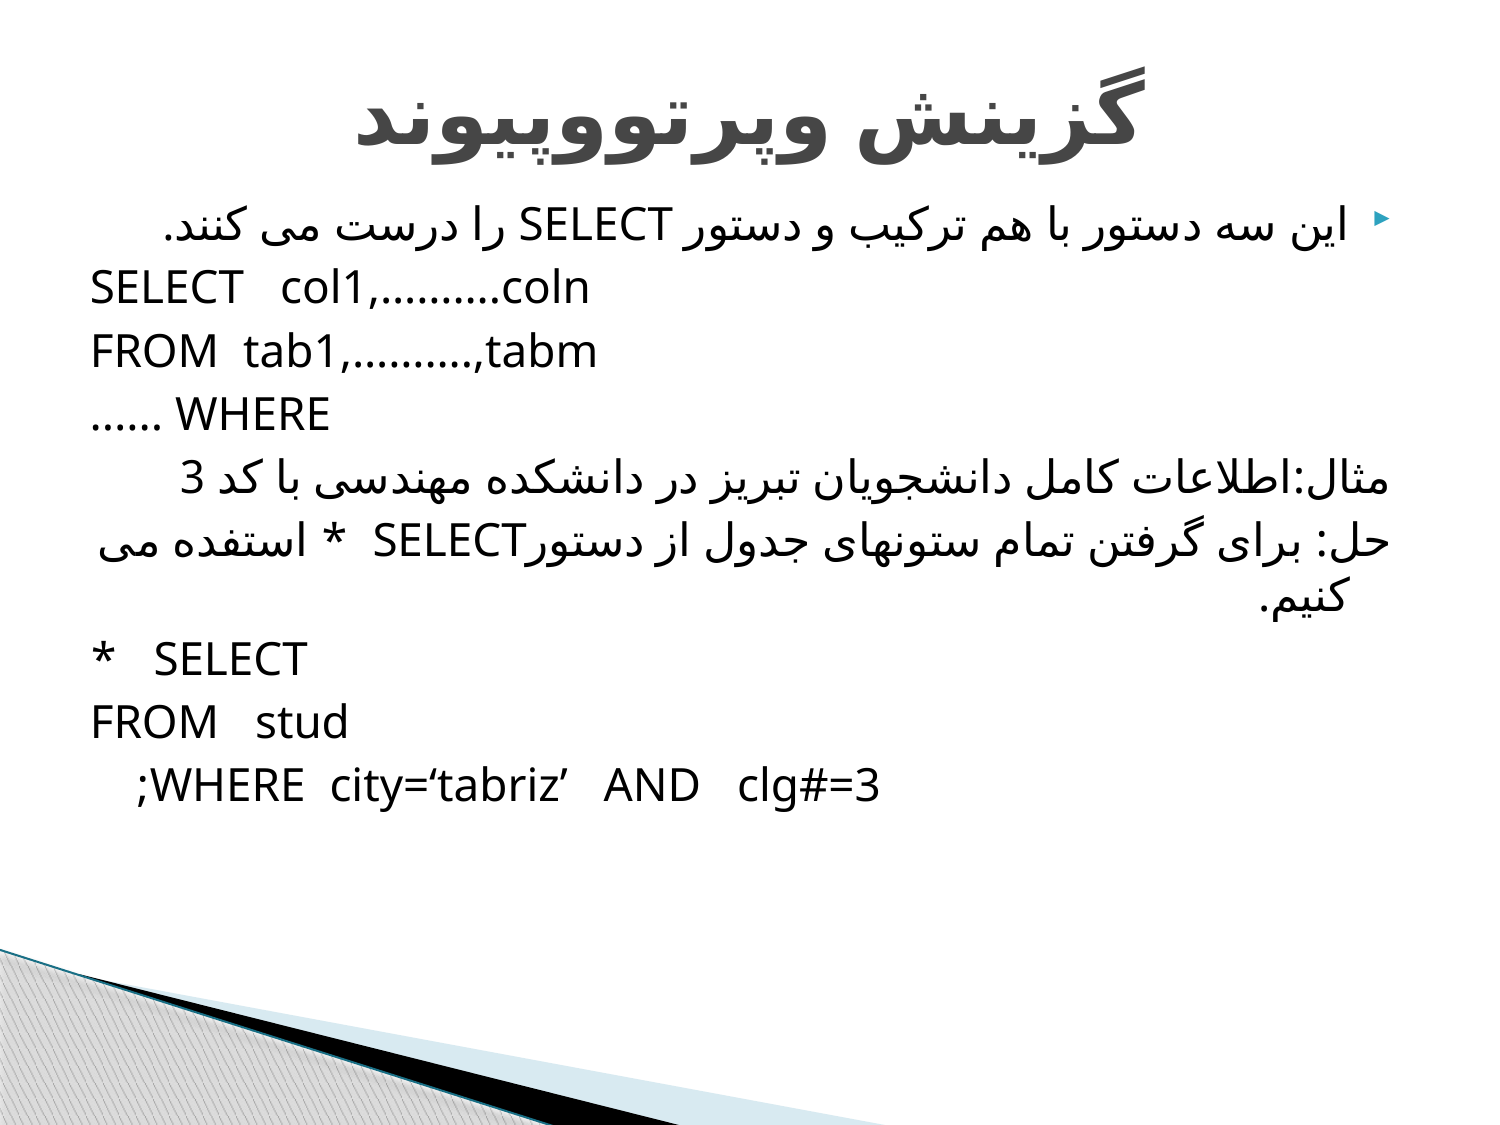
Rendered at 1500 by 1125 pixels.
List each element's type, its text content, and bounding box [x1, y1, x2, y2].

list این سه دستور با هم ترکیب و دستور SELECT را درست می کنند. SELECT col1,……….coln FROM tab1,……….,tabm WHERE …… مثال:اطلاعات کامل دانشجویان تبریز در دانشکده مهندسی با کد 3 حل: برای گرفتن تمام ستونهای جدول از دستورSELECT * استفده می کنیم. SELECT * FROM stud WHERE city=‘tabriz’ AND clg#=3; [75, 187, 1425, 986]
title گزینش وپرتووپیوند [75, 45, 1425, 175]
